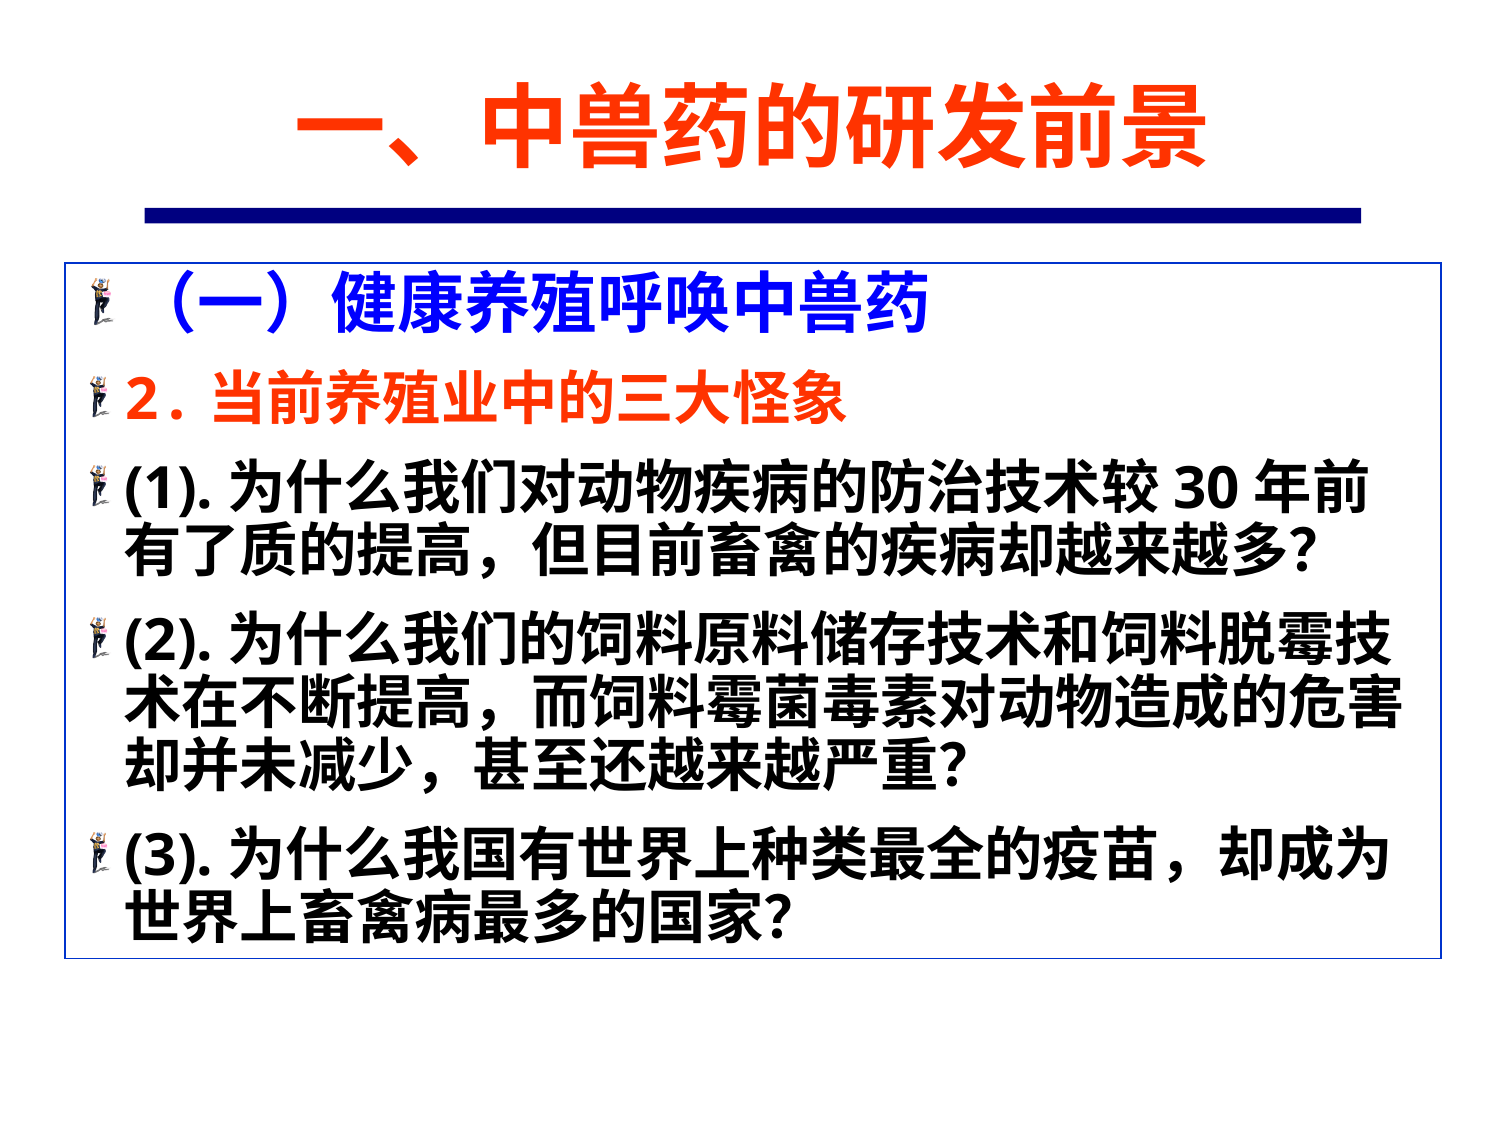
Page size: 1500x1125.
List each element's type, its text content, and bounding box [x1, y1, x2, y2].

picture [79, 278, 131, 326]
picture [79, 832, 125, 874]
text_box （一）健康养殖呼唤中兽药 2.当前养殖业中的三大怪象 (1).为什么我们对动物疾病的防治技术较30年前有了质的提高，但目前畜禽的疾病却越来越多？ (2).为什么我们的饲料原料储存技术和饲料脱霉技术在不断提高，而饲料霉菌毒素对动物造成的危害却并未减少，甚至还越来越严重？ (3).为什么我国有世界上种类最全的疫苗，却成为世界上畜禽病最多的国家？ [64, 263, 1441, 959]
picture [79, 465, 125, 507]
picture [79, 376, 125, 418]
title 一、中兽药的研发前景 [64, 78, 1442, 231]
picture [79, 617, 125, 659]
